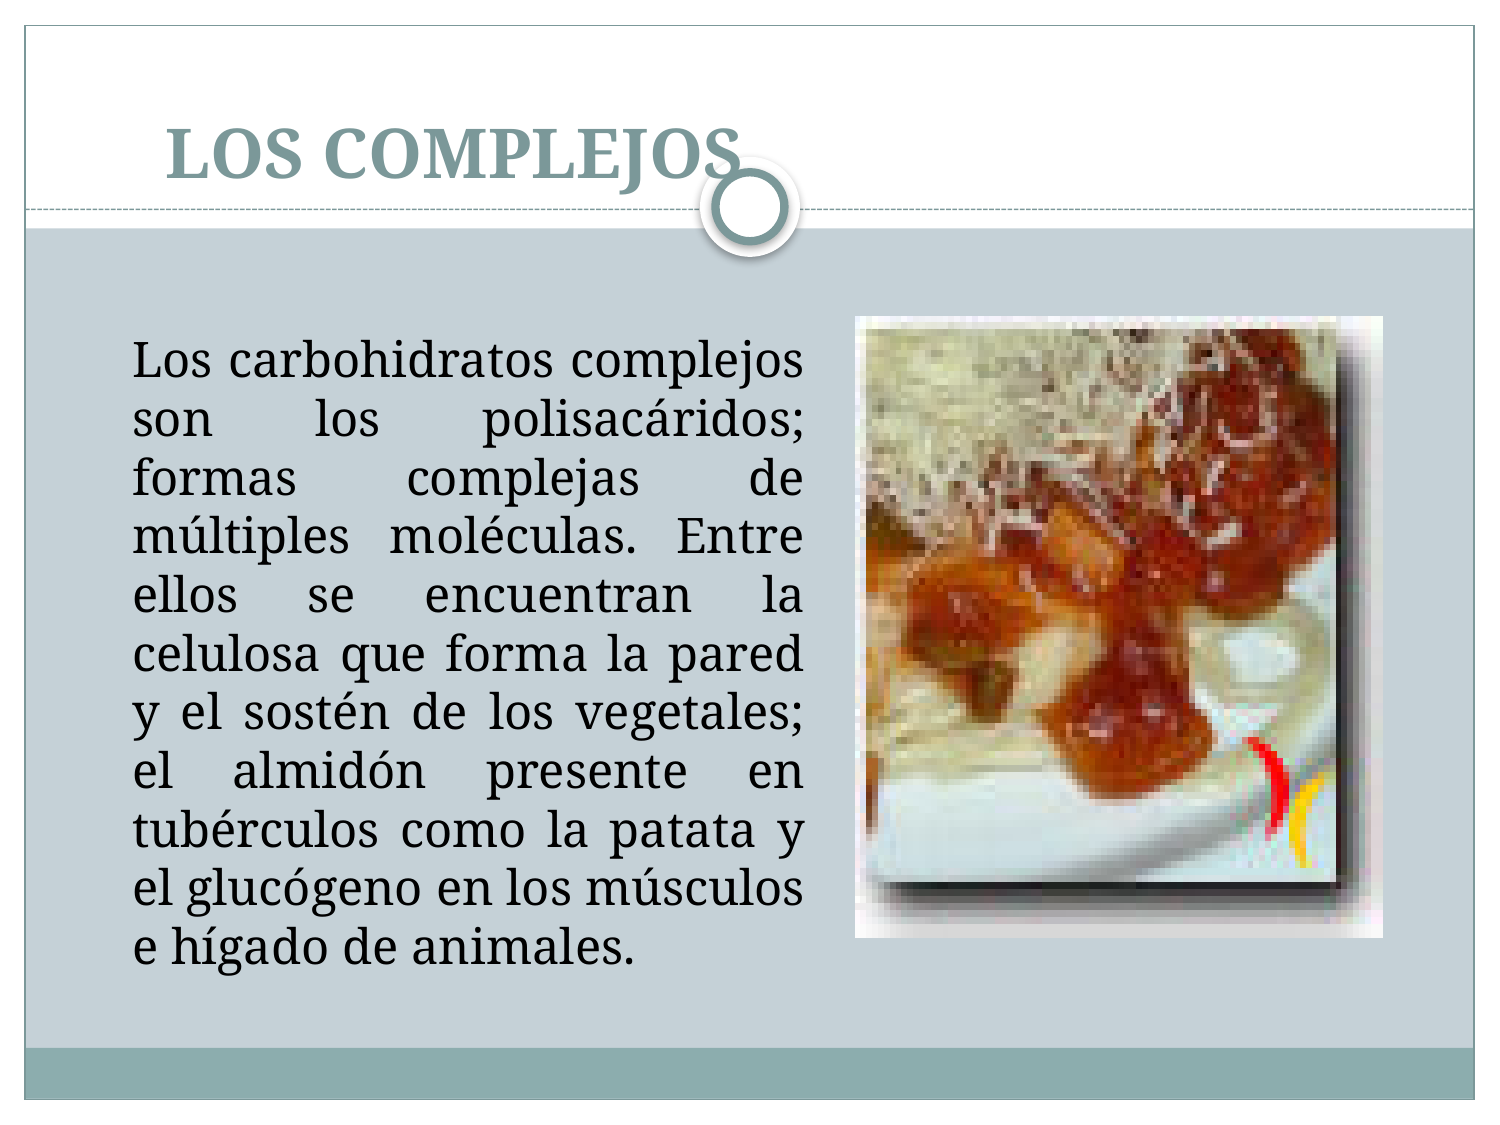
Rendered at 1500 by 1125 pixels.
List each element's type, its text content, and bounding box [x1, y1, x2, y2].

title LOS COMPLEJOS [105, 70, 804, 200]
picture [855, 316, 1383, 938]
list Los carbohidratos complejos son los polisacáridos; formas complejas de múltiples moléculas. Entre ellos se encuentran la celulosa que forma la pared y el sostén de los vegetales; el almidón presente en tubérculos como la patata y el glucógeno en los músculos e hígado de animales. [75, 262, 821, 1005]
